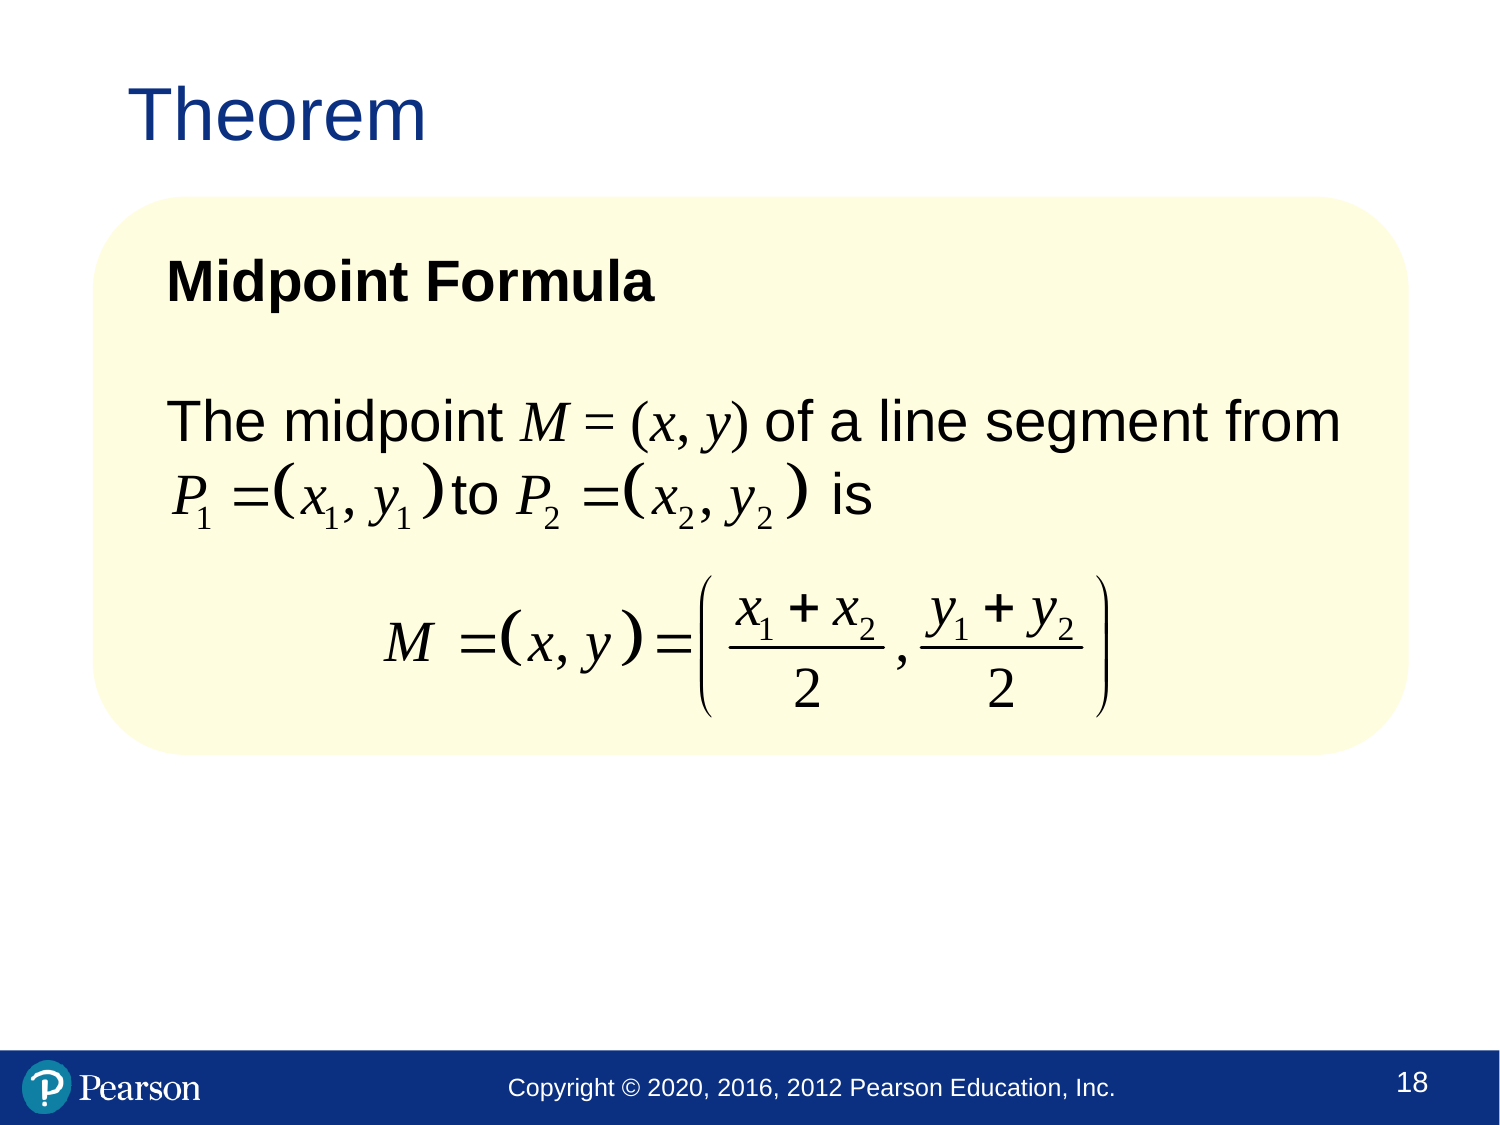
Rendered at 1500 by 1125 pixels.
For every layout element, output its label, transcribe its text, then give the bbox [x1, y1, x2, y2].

list Midpoint Formula The midpoint M = (x, y) of a line segment from [151, 235, 1388, 755]
title Theorem [112, 24, 1388, 197]
text_box [92, 197, 1409, 749]
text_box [379, 569, 1120, 725]
picture [22, 1060, 200, 1114]
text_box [167, 460, 877, 540]
